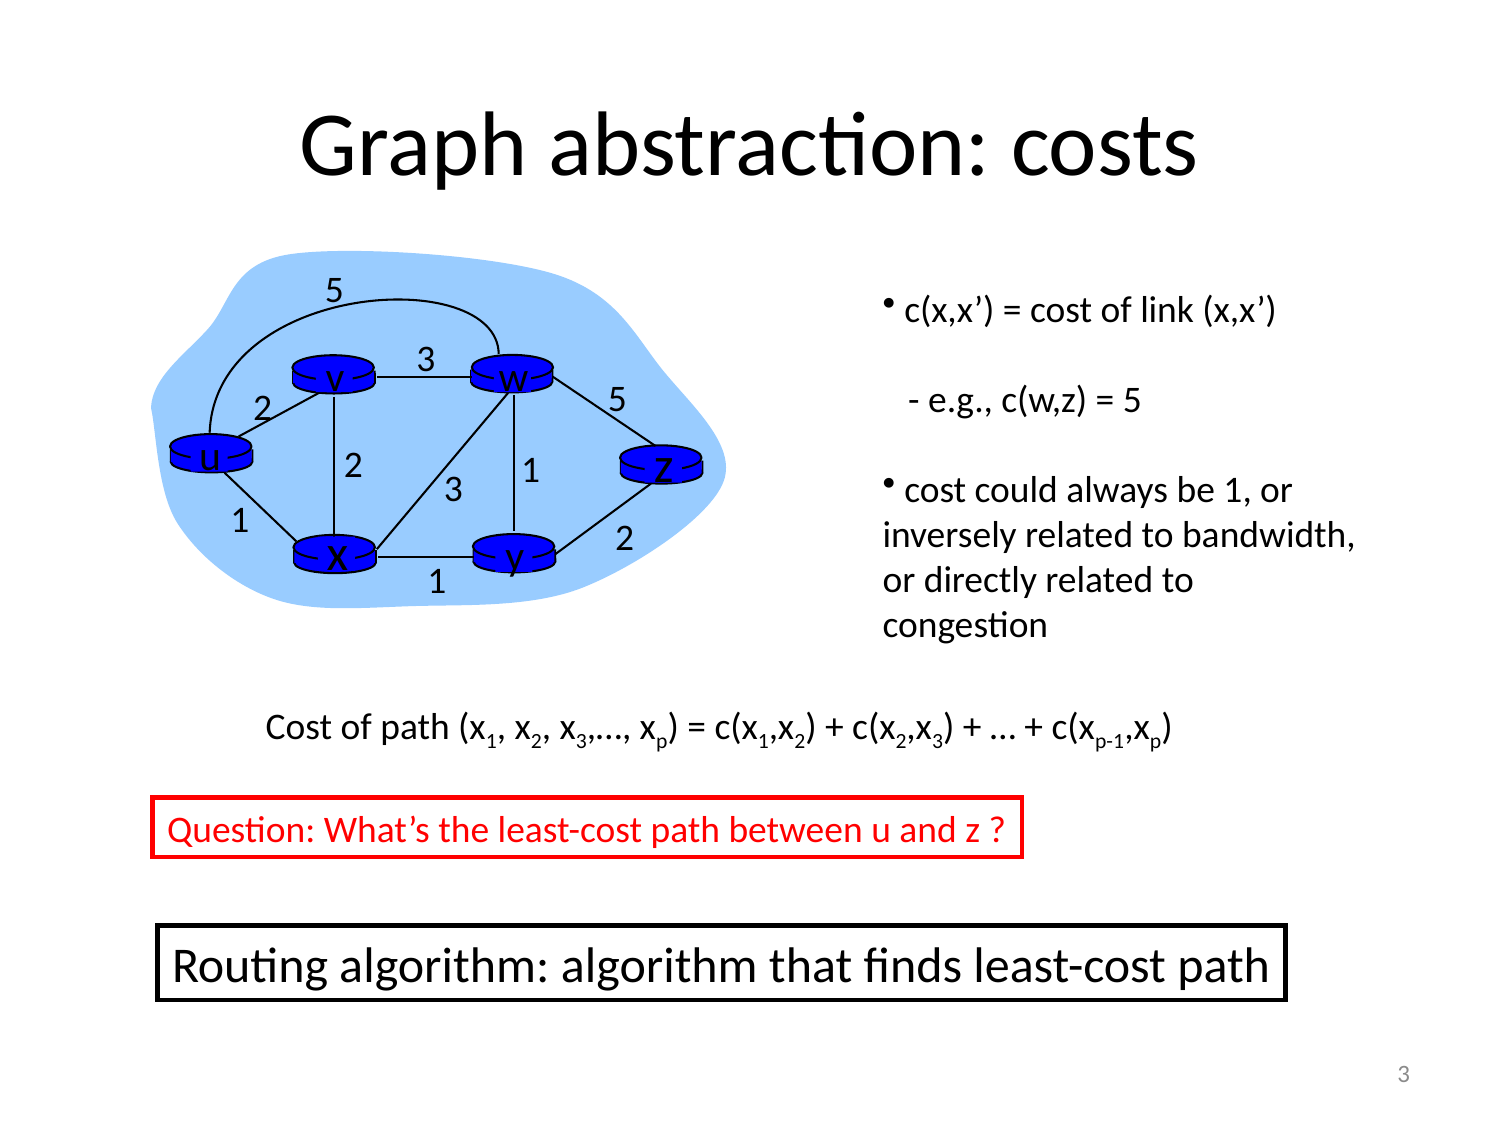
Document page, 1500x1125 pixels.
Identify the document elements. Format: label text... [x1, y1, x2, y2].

title Graph abstraction: costs [75, 45, 1425, 233]
slide_number 3 [1074, 1042, 1425, 1103]
text_box Routing algorithm: algorithm that finds least-cost path [157, 925, 1286, 1000]
text_box Cost of path (x1, x2, x3,…, xp) = c(x1,x2) + c(x2,x3) + … + c(xp-1,xp) [250, 694, 1205, 761]
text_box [150, 245, 738, 613]
text_box c(x,x’) = cost of link (x,x’) - e.g., c(w,z) = 5 cost could always be 1, or inversely related to bandwidth, or directly related to congestion [867, 277, 1372, 653]
text_box Question: What’s the least-cost path between u and z ? [152, 797, 1023, 858]
